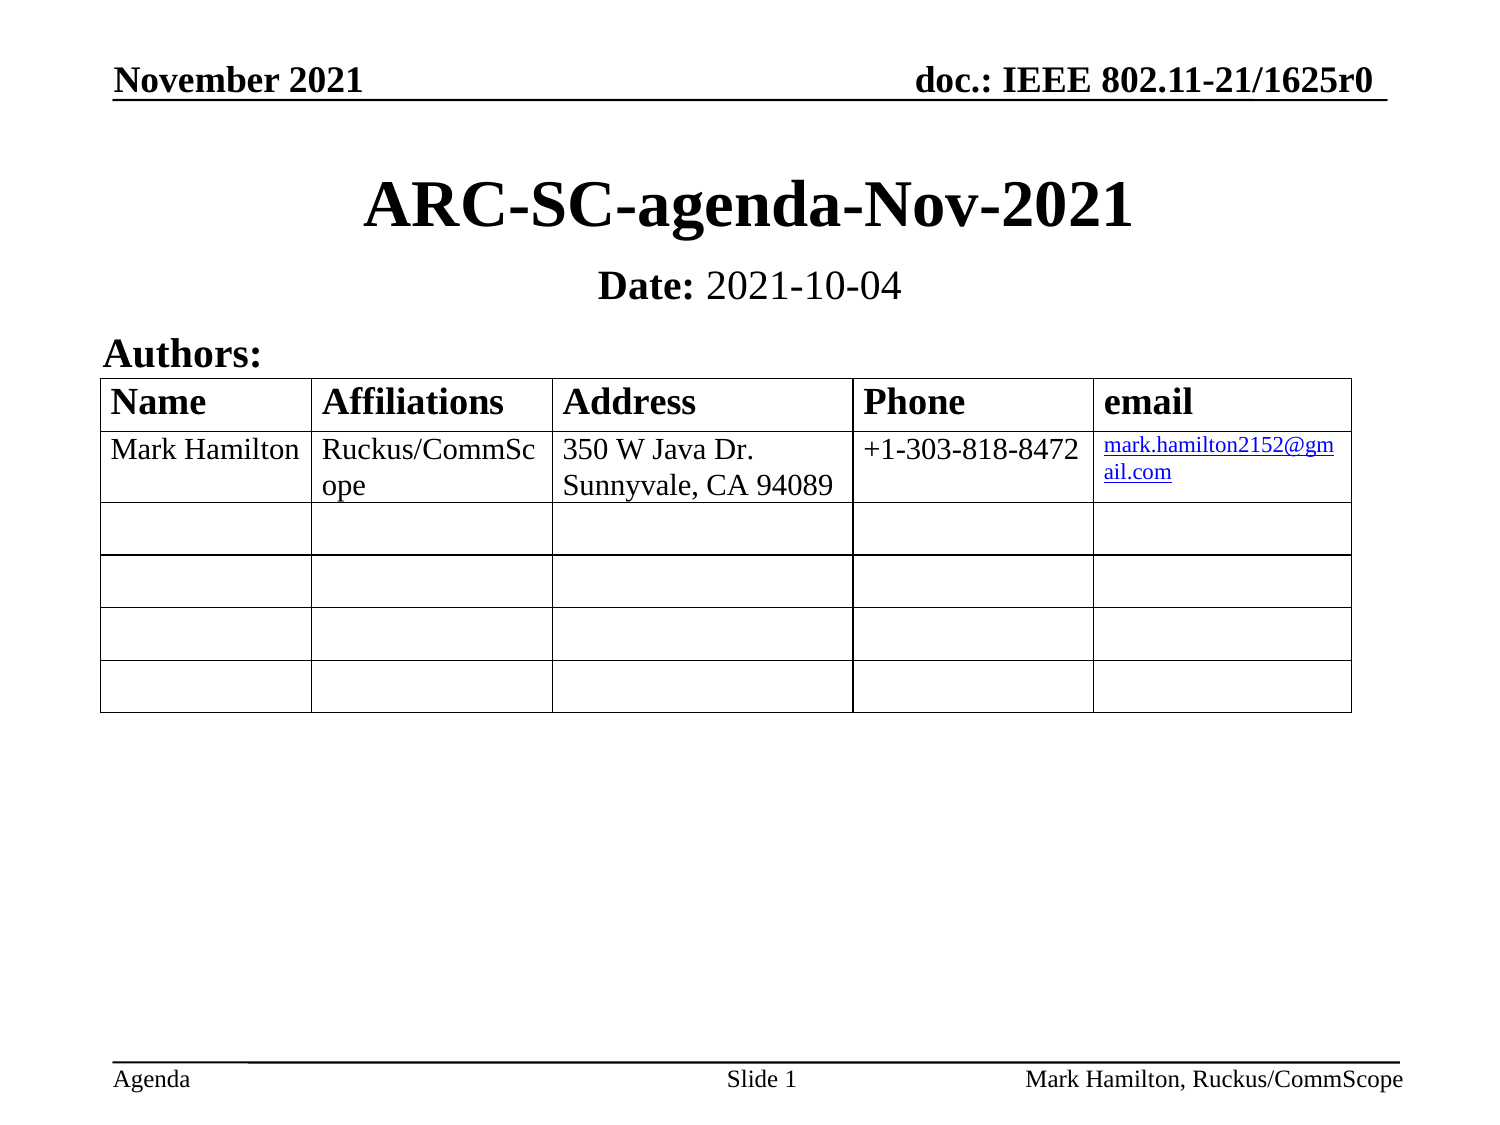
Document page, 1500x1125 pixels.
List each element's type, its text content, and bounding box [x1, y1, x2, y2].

list Date: 2021-10-04 [112, 249, 1388, 313]
text_box Authors: [87, 318, 325, 376]
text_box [85, 377, 1383, 851]
title ARC-SC-agenda-Nov-2021 [112, 112, 1388, 249]
